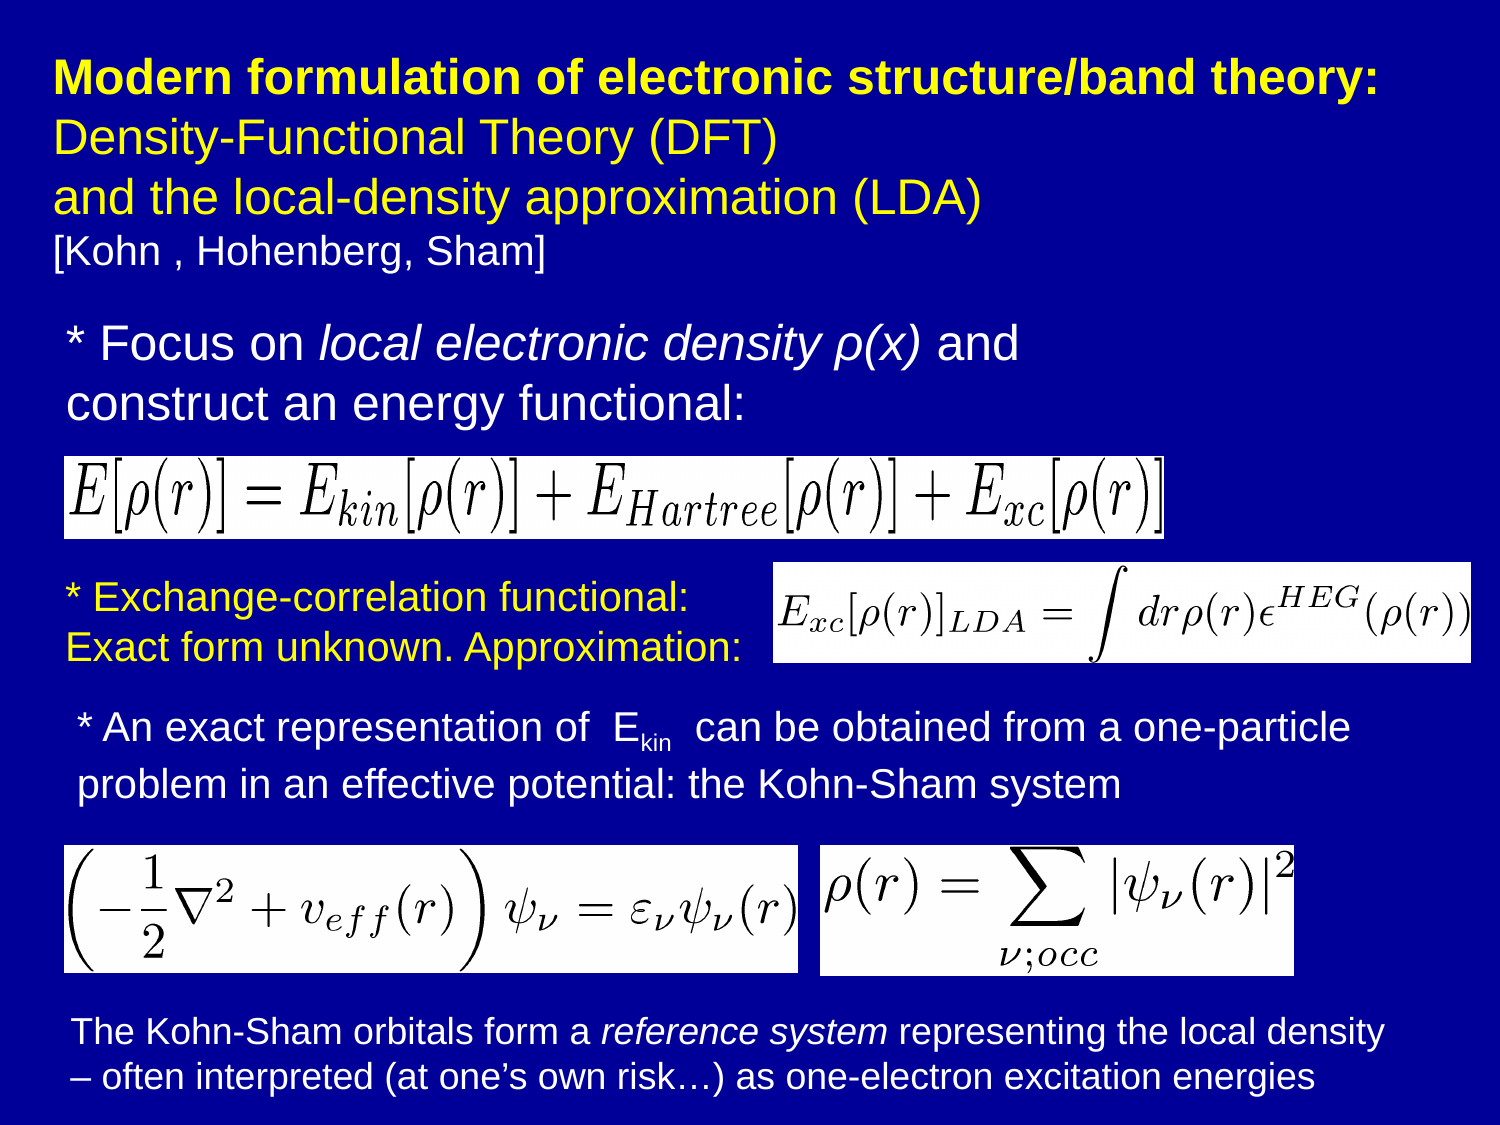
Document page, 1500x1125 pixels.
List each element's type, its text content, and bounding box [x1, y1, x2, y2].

text_box The Kohn-Sham orbitals form a reference system representing the local density – often interpreted (at one’s own risk…) as one-electron excitation energies [55, 999, 1411, 1105]
picture [64, 455, 1164, 539]
title Modern formulation of electronic structure/band theory: Density-Functional Theory (DFT) and the local-density approximation (LDA) [Kohn , Hohenberg, Sham] [37, 42, 1500, 276]
text_box * An exact representation of Ekin can be obtained from a one-particle problem in an effective potential: the Kohn-Sham system [62, 692, 1378, 814]
text_box * Focus on local electronic density ρ(x) and construct an energy functional: [51, 302, 1049, 438]
text_box * Exchange-correlation functional: Exact form unknown. Approximation: [50, 562, 770, 678]
picture [773, 562, 1471, 663]
picture [64, 845, 798, 974]
picture [820, 845, 1294, 976]
